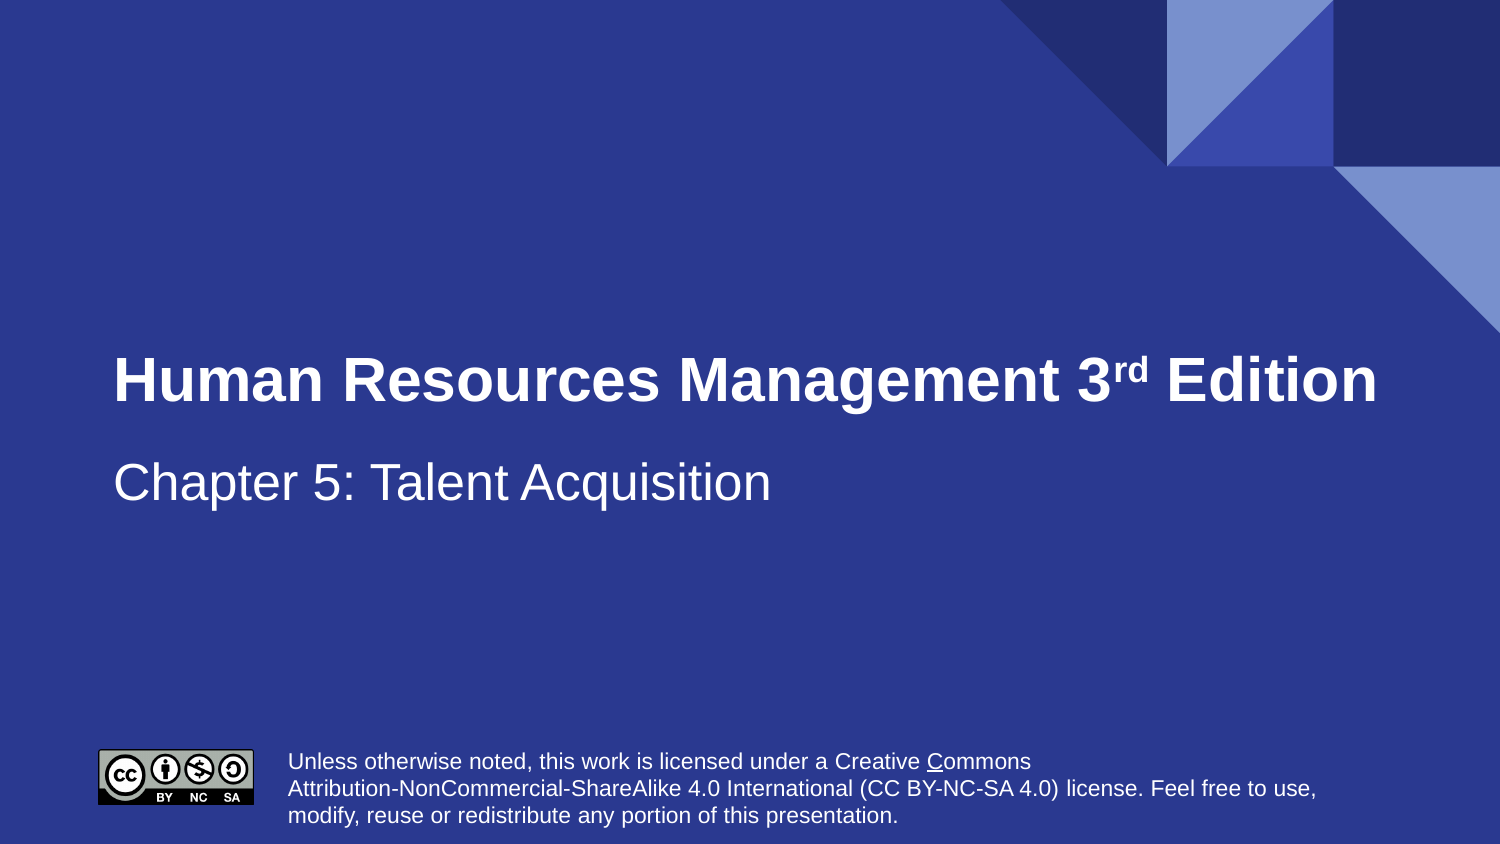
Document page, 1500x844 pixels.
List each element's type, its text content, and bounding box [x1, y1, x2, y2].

subtitle Chapter 5: Talent Acquisition [98, 445, 1447, 517]
title Human Resources Management 3rd Edition [98, 291, 1447, 429]
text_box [97, 740, 1403, 814]
